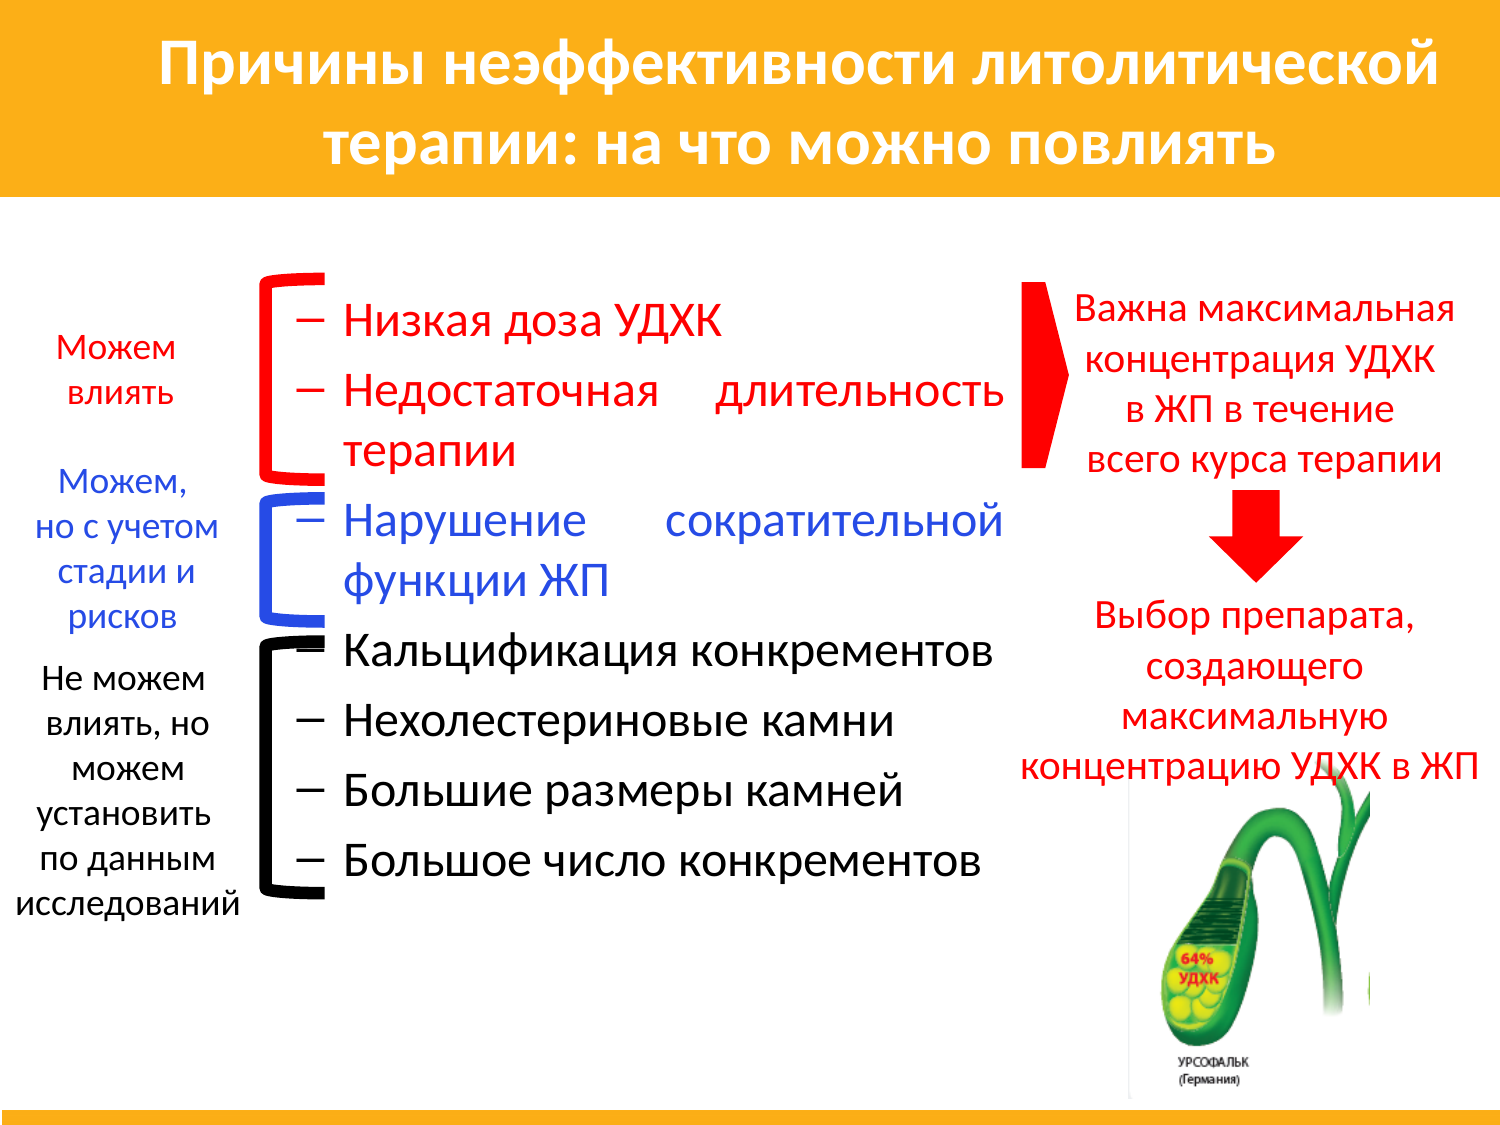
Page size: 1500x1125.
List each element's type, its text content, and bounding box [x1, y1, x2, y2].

text_box Выбор препарата, создающего максимальную концентрацию УДХК в ЖП [1000, 579, 1500, 795]
text_box [265, 640, 325, 894]
text_box Можем влиять [28, 314, 213, 420]
picture [2, 1110, 1500, 1125]
text_box Можем, но с учетом стадии и рисков [0, 448, 260, 644]
text_box Не можем влиять, но можем установить по данным исследований [0, 645, 274, 931]
picture [0, 0, 1500, 197]
text_box [264, 497, 325, 623]
text_box [264, 278, 325, 481]
list Низкая доза УДХК Недостаточная длительность терапии Нарушение сократительной функции ЖП Кальцификация конкрементов Нехолестериновые камни Большие размеры камней Большое число конкрементов [206, 278, 1021, 1025]
text_box Важна максимальная концентрация УДХК в ЖП в течение всего курса терапии [1023, 272, 1500, 488]
text_box [1206, 487, 1306, 579]
title Причины неэффективности литолитической терапии: на что можно повлиять [126, 17, 1474, 178]
picture [1127, 759, 1371, 1099]
text_box [1019, 280, 1071, 471]
